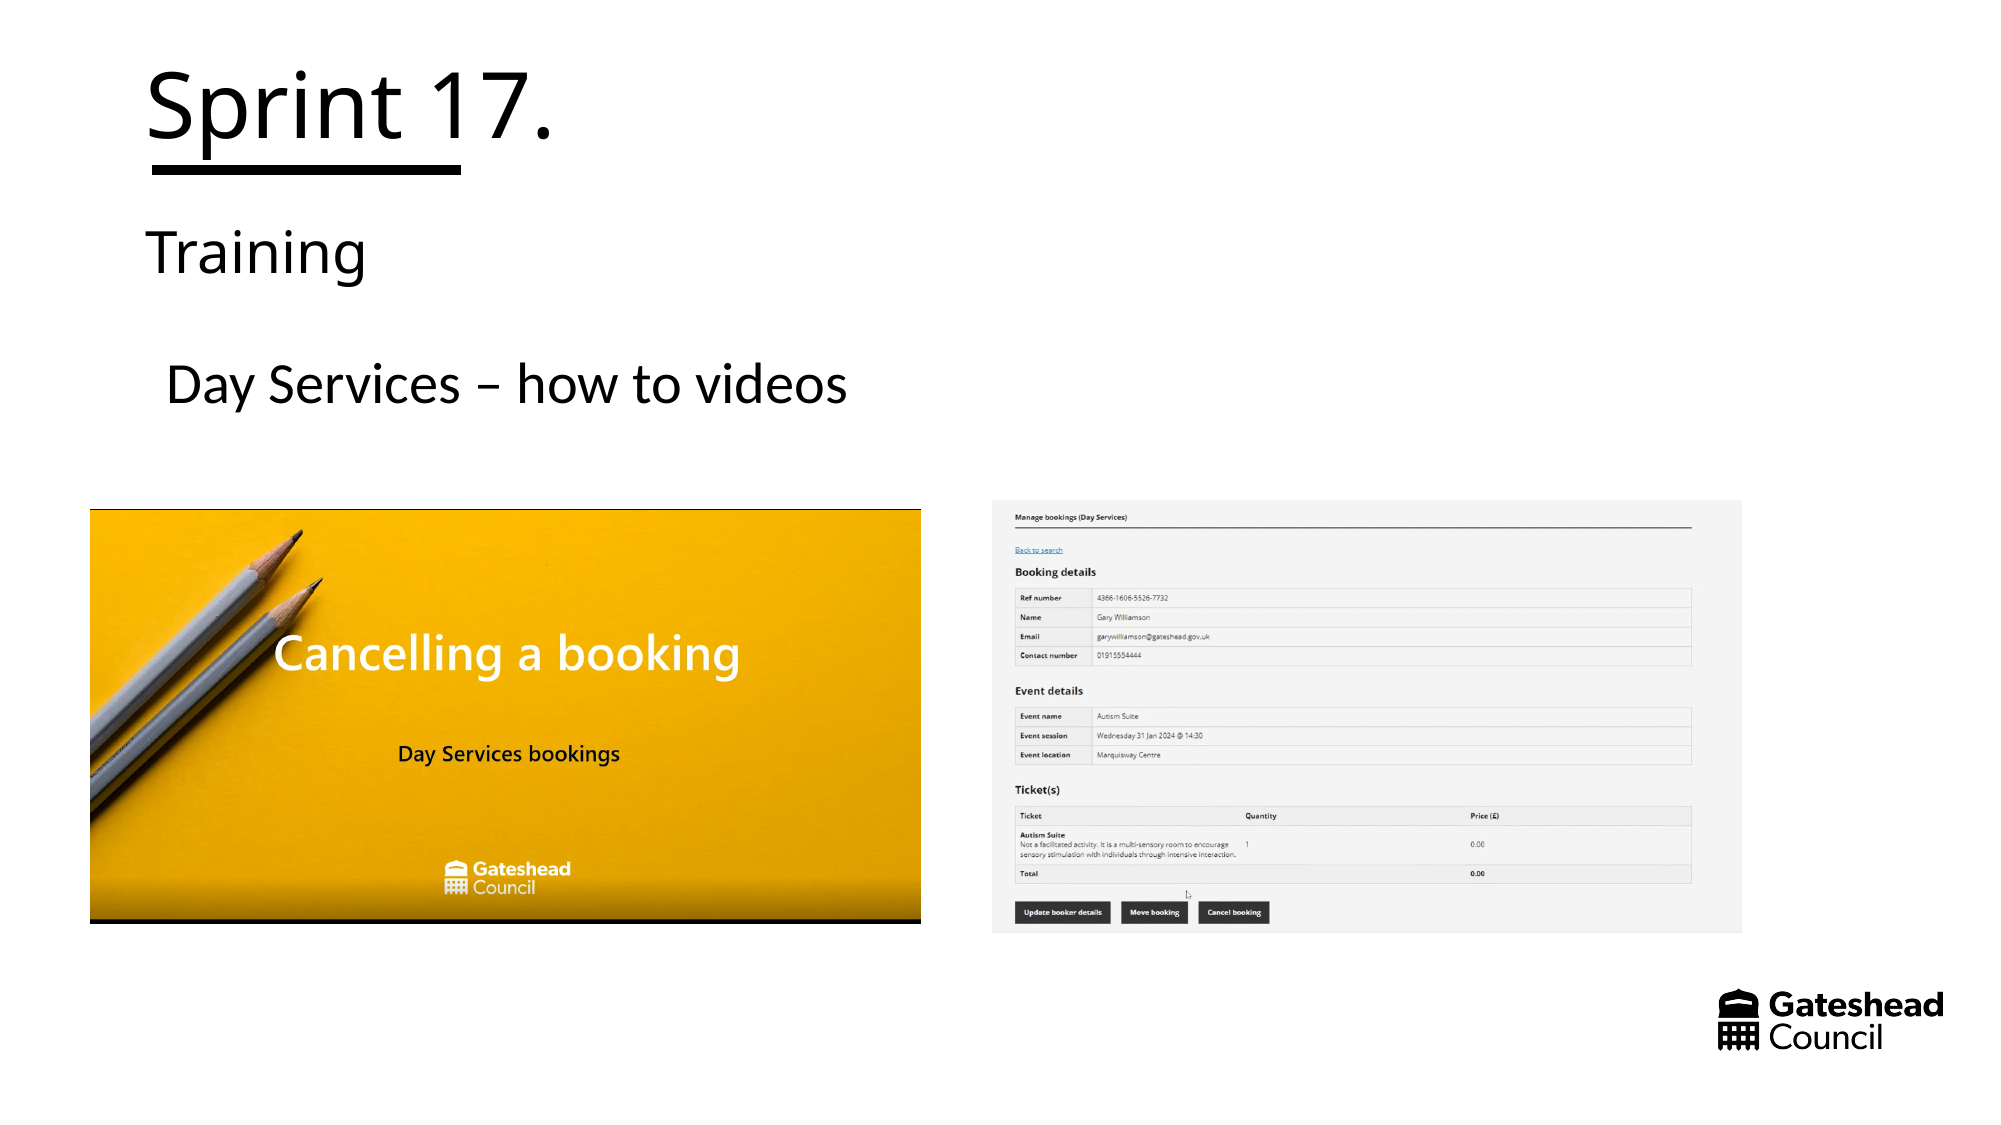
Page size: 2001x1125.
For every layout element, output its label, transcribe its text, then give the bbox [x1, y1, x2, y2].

title Sprint 17. [130, 0, 1856, 163]
text_box Training [130, 163, 1856, 346]
picture [1718, 988, 1943, 1051]
picture [992, 500, 1742, 933]
picture [90, 509, 921, 924]
list Day Services – how to videos [151, 346, 1758, 505]
